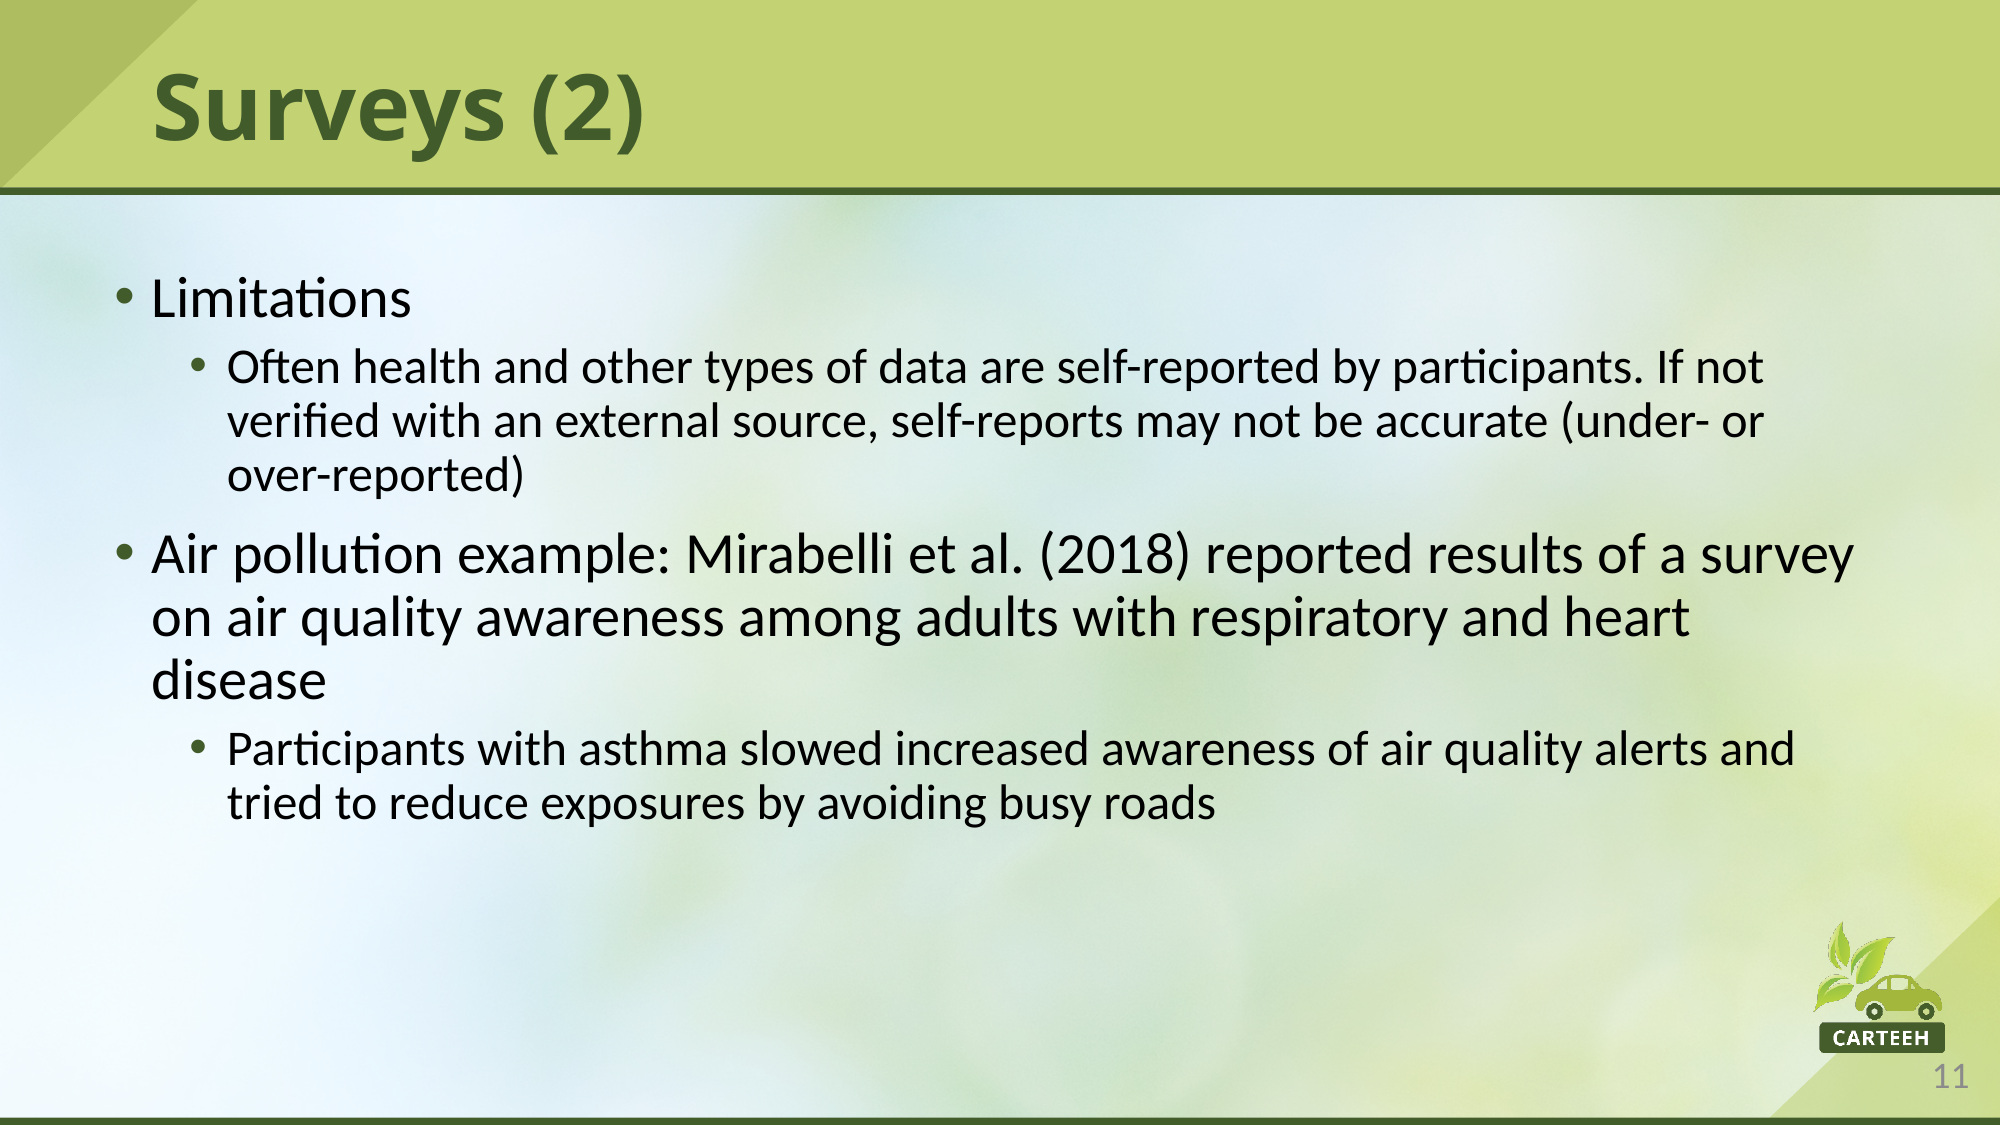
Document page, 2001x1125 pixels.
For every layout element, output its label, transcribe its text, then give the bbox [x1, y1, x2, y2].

title Surveys (2) [137, 34, 1863, 188]
list Limitations Often health and other types of data are self-reported by participants. If not verified with an external source, self-reports may not be accurate (under- or over-reported) Air pollution example: Mirabelli et al. (2018) reported results of a survey on air quality awareness among adults with respiratory and heart disease Participants with asthma slowed increased awareness of air quality alerts and tried to reduce exposures by avoiding busy roads [99, 260, 1887, 1043]
picture [1813, 920, 1945, 1053]
